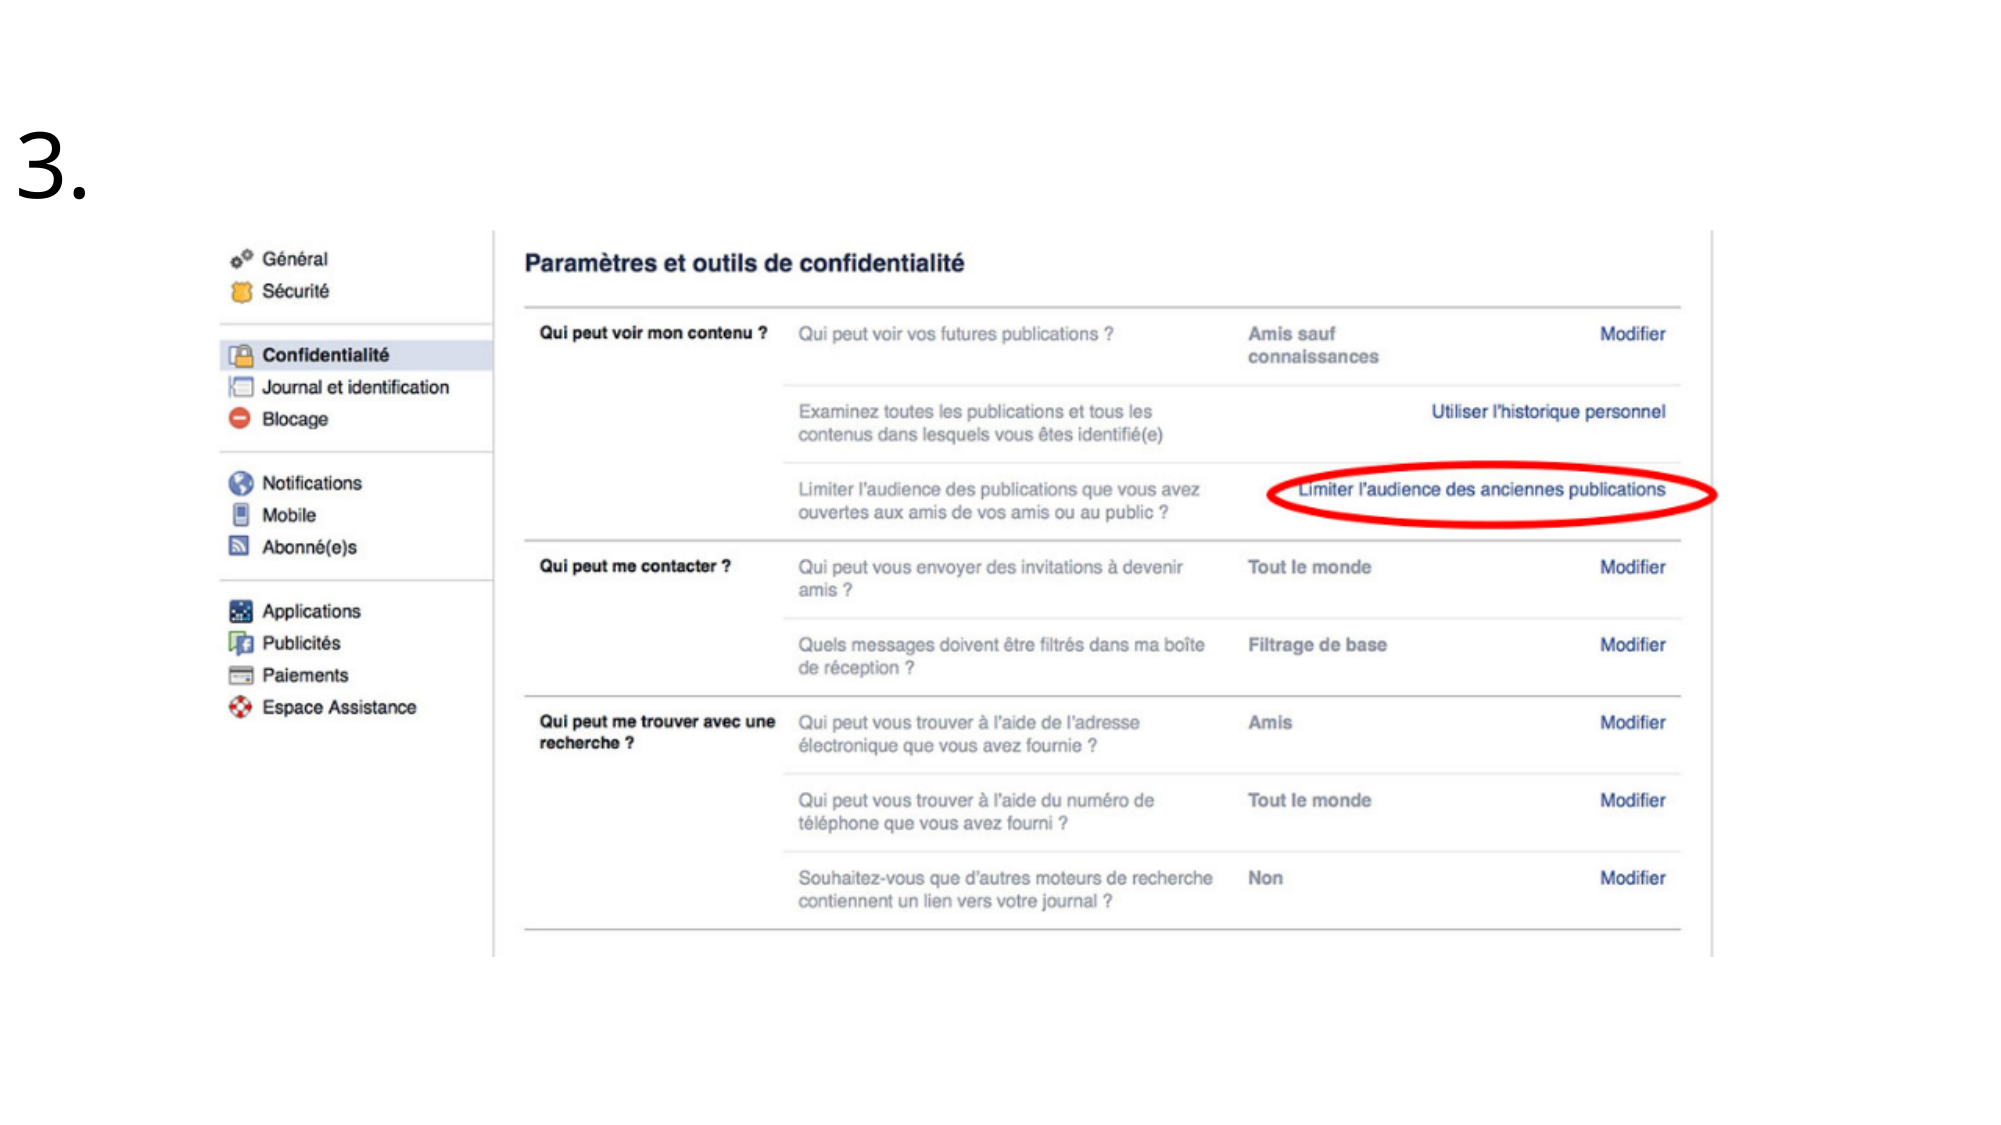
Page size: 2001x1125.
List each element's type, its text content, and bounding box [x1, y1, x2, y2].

title 3. [0, 59, 1725, 278]
picture [208, 168, 1792, 957]
